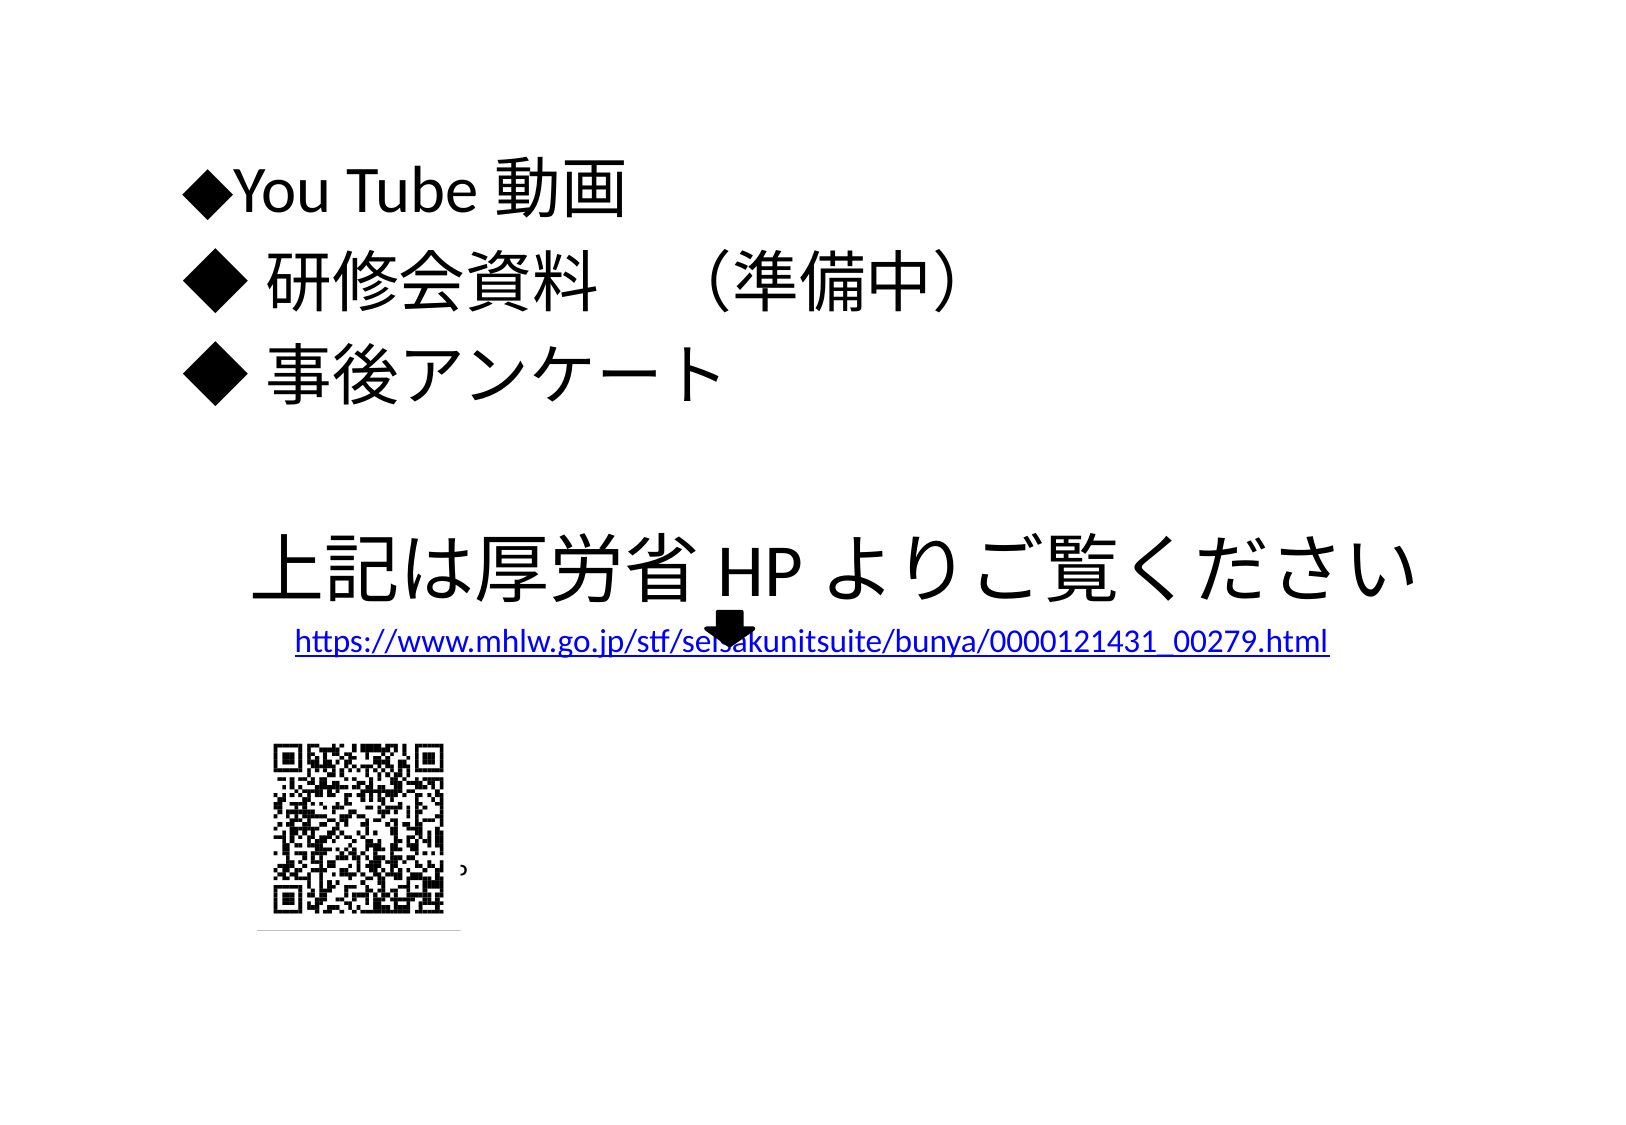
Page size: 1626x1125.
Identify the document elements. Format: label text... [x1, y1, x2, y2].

list ◆You Tube動画 ◆研修会資料 （準備中） ◆事後アンケート 上記は厚労省HPよりご覧ください https://www.mhlw.go.jp/stf/seisakunitsuite/bunya/0000121431_00279.html 厚労省HP [167, 45, 1458, 1024]
text_box [704, 609, 756, 647]
picture [256, 727, 461, 931]
